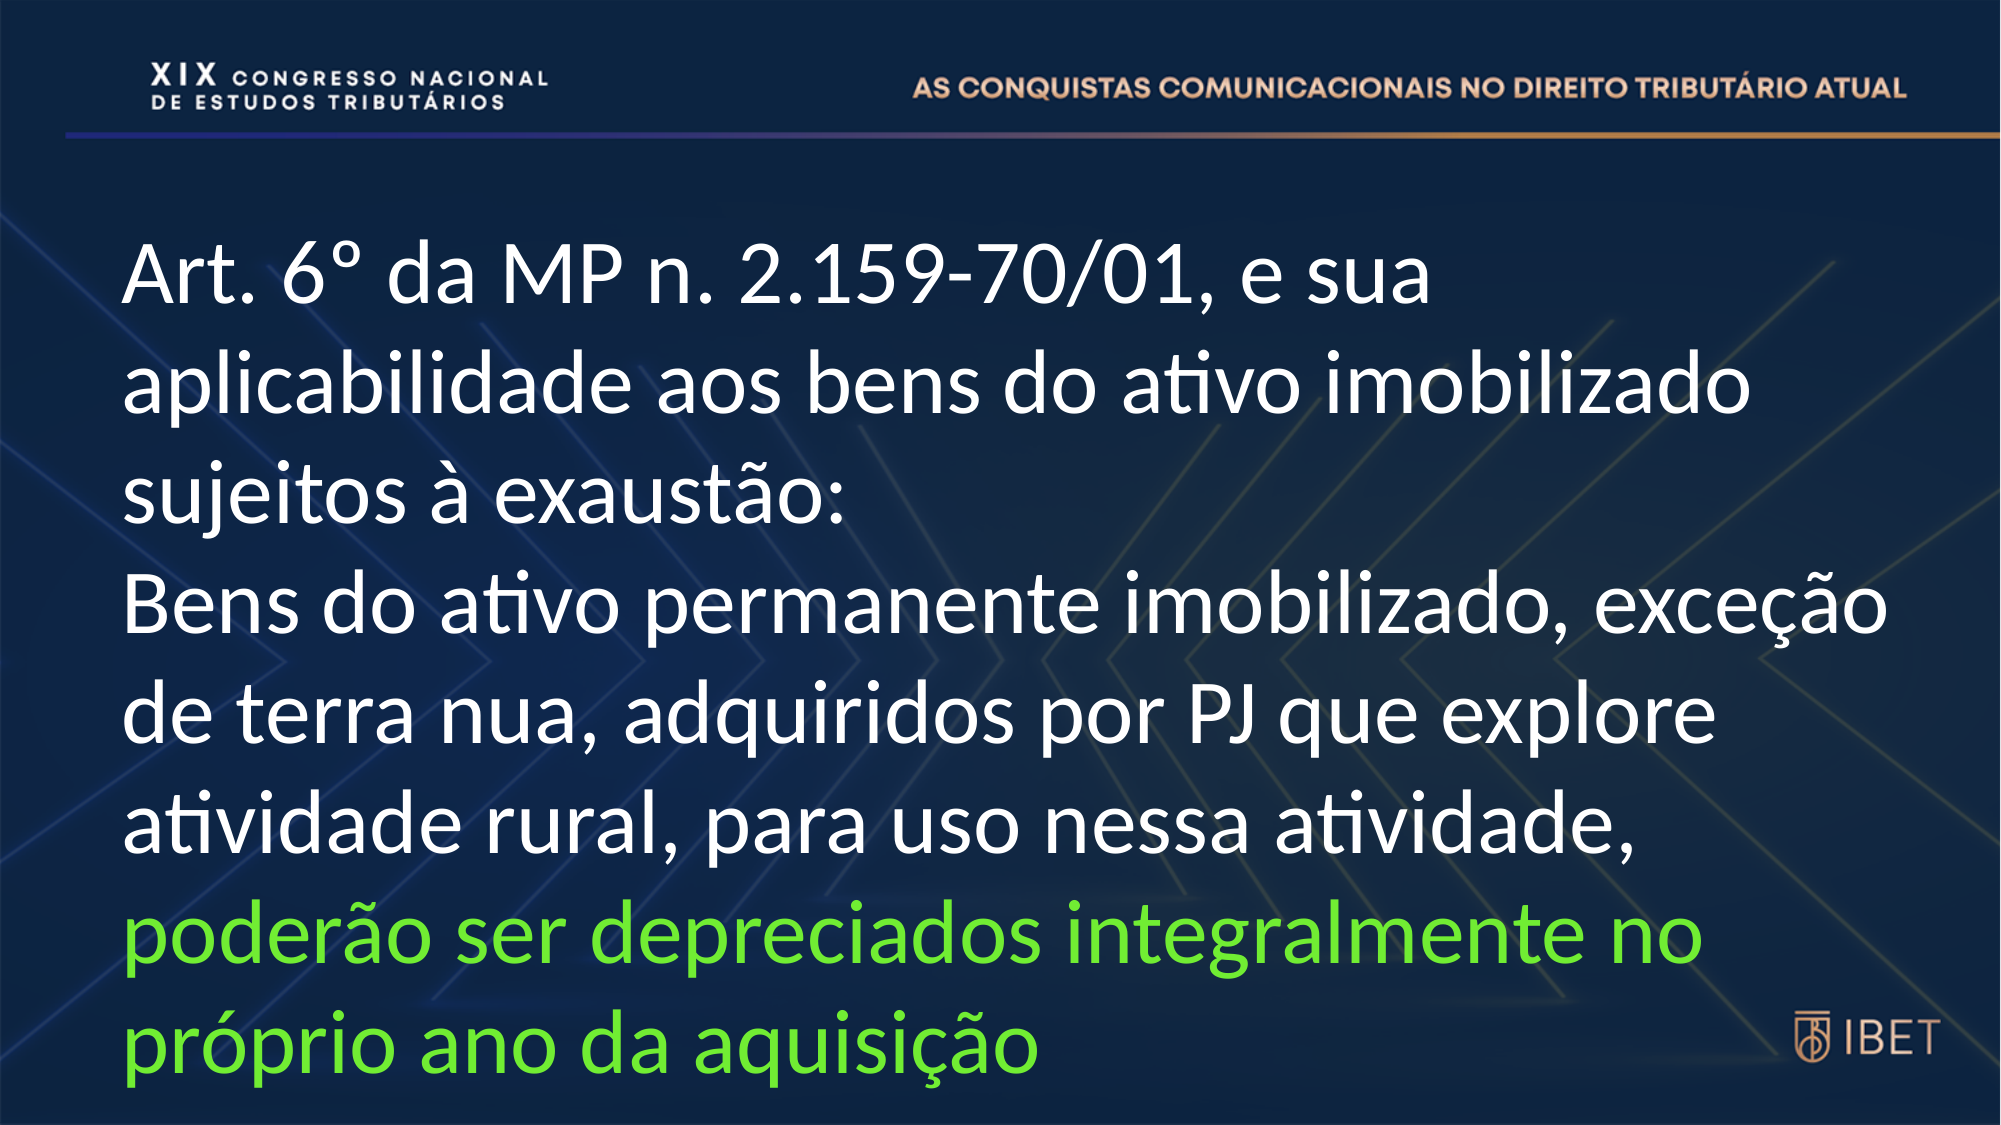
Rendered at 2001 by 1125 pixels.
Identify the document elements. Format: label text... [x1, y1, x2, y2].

text_box Art. 6º da MP n. 2.159-70/01, e sua aplicabilidade aos bens do ativo imobilizado sujeitos à exaustão: Bens do ativo permanente imobilizado, exceção de terra nua, adquiridos por PJ que explore atividade rural, para uso nessa atividade, poderão ser depreciados integralmente no próprio ano da aquisição [106, 204, 1909, 1099]
picture [0, 0, 2001, 1125]
